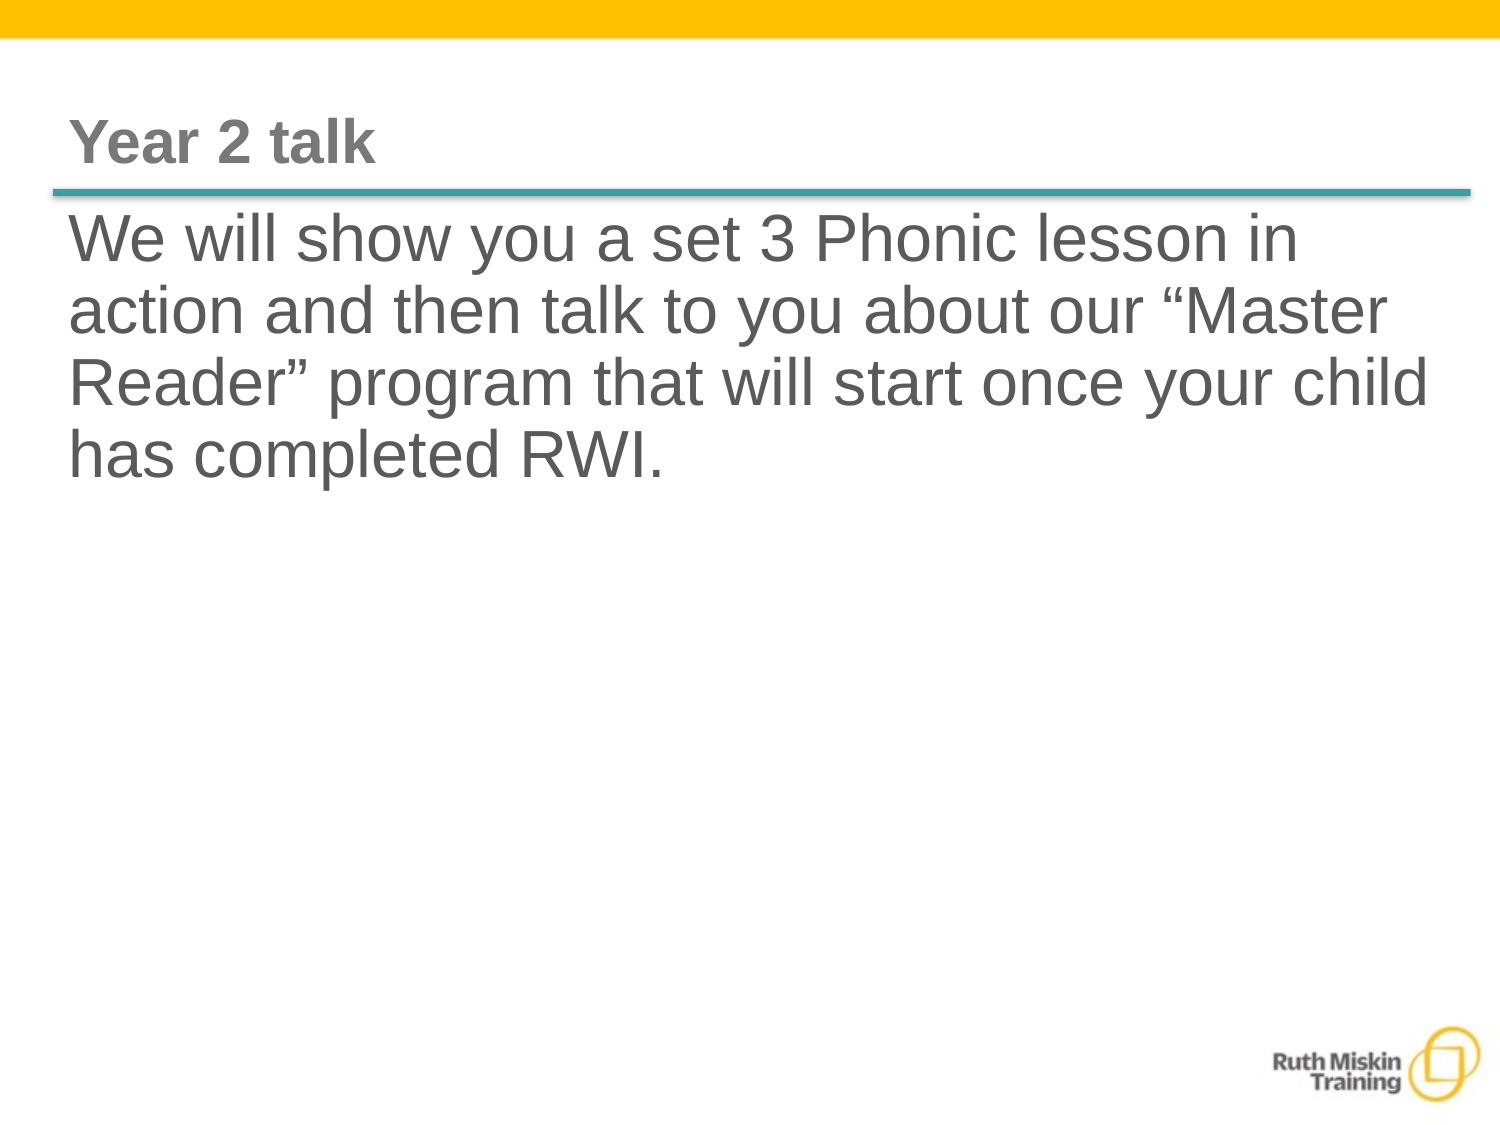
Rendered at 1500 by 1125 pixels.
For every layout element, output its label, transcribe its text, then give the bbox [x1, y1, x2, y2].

title Year 2 talk [52, 42, 1281, 185]
picture [0, 0, 1500, 1125]
list We will show you a set 3 Phonic lesson in action and then talk to you about our “Master Reader” program that will start once your child has completed RWI. [52, 196, 1471, 1024]
